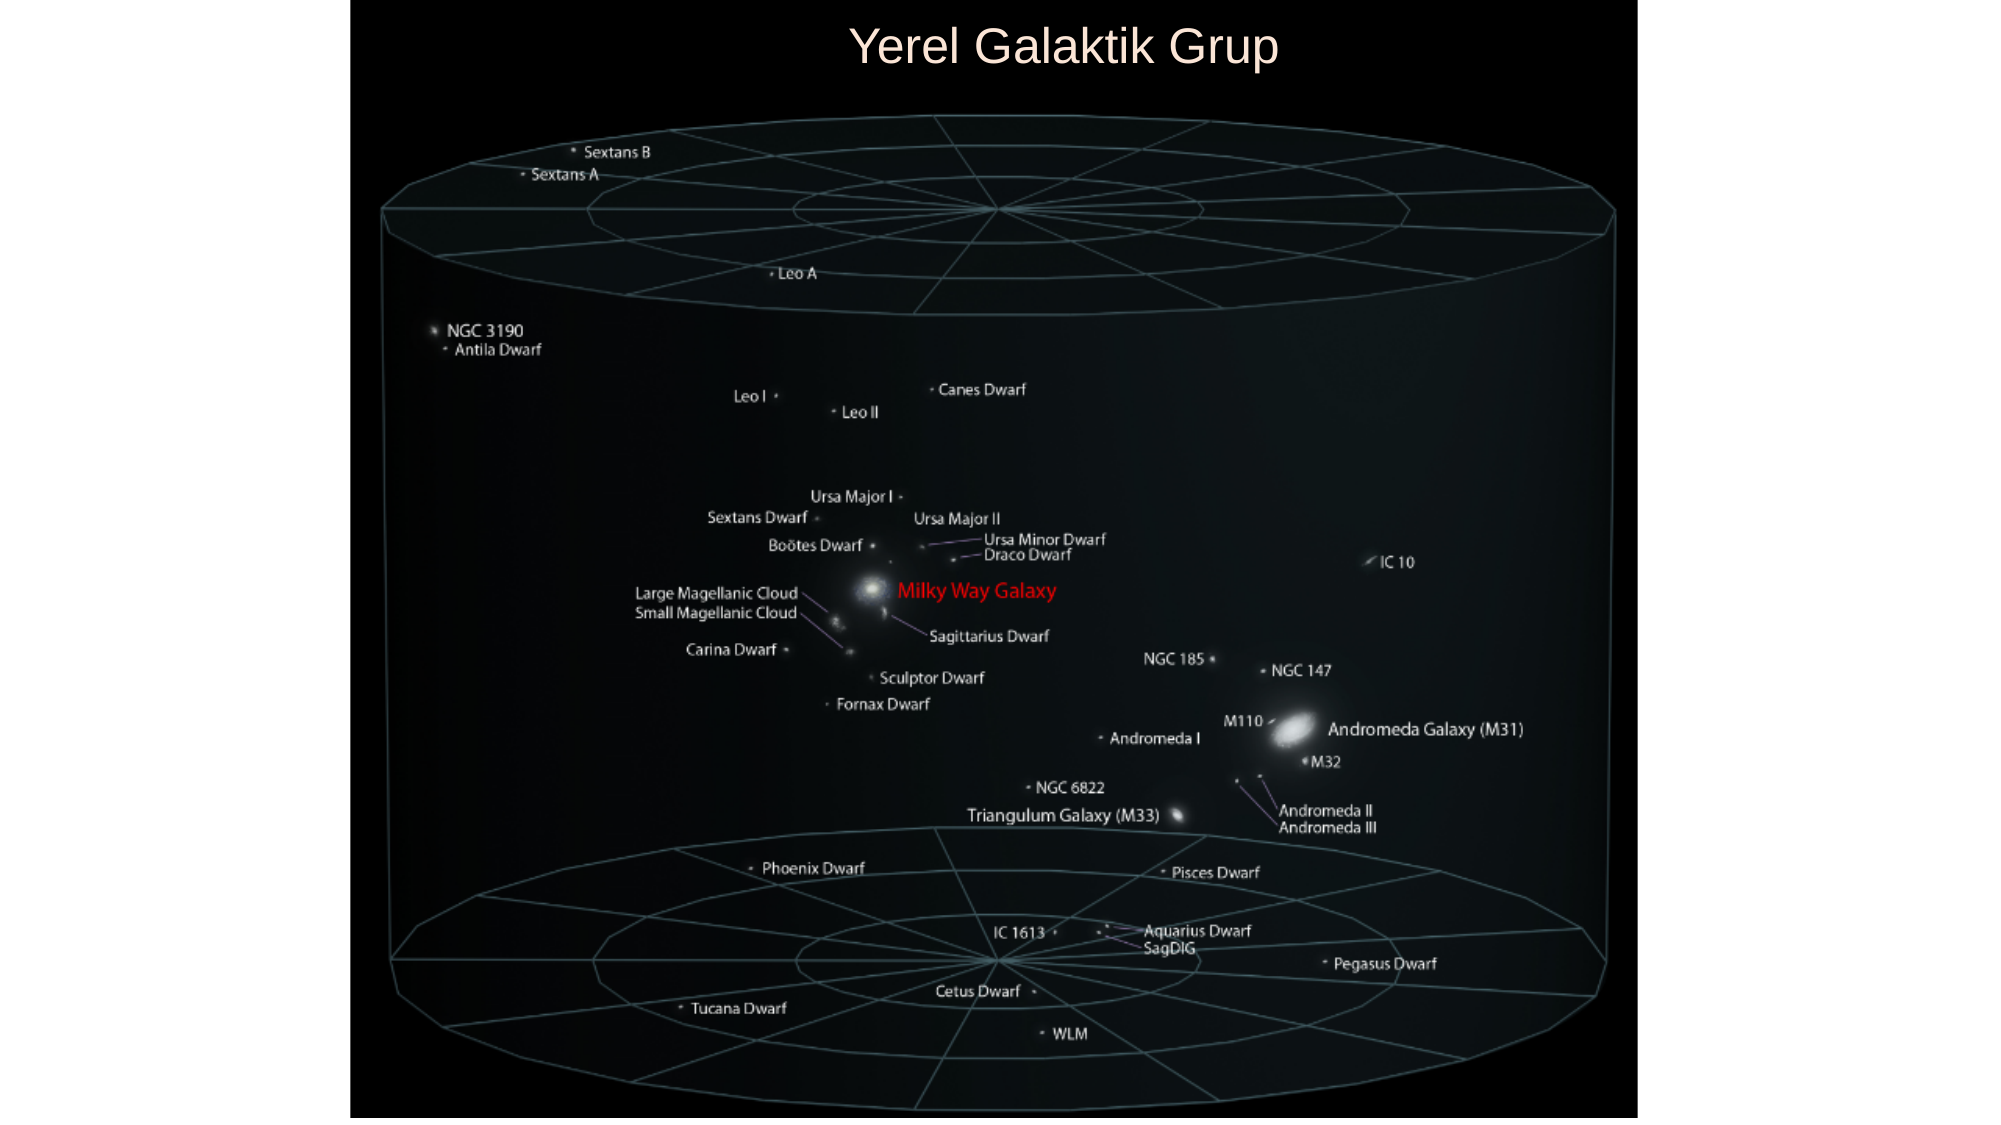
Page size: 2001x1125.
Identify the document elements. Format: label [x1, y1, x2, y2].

picture [350, 0, 1638, 1118]
